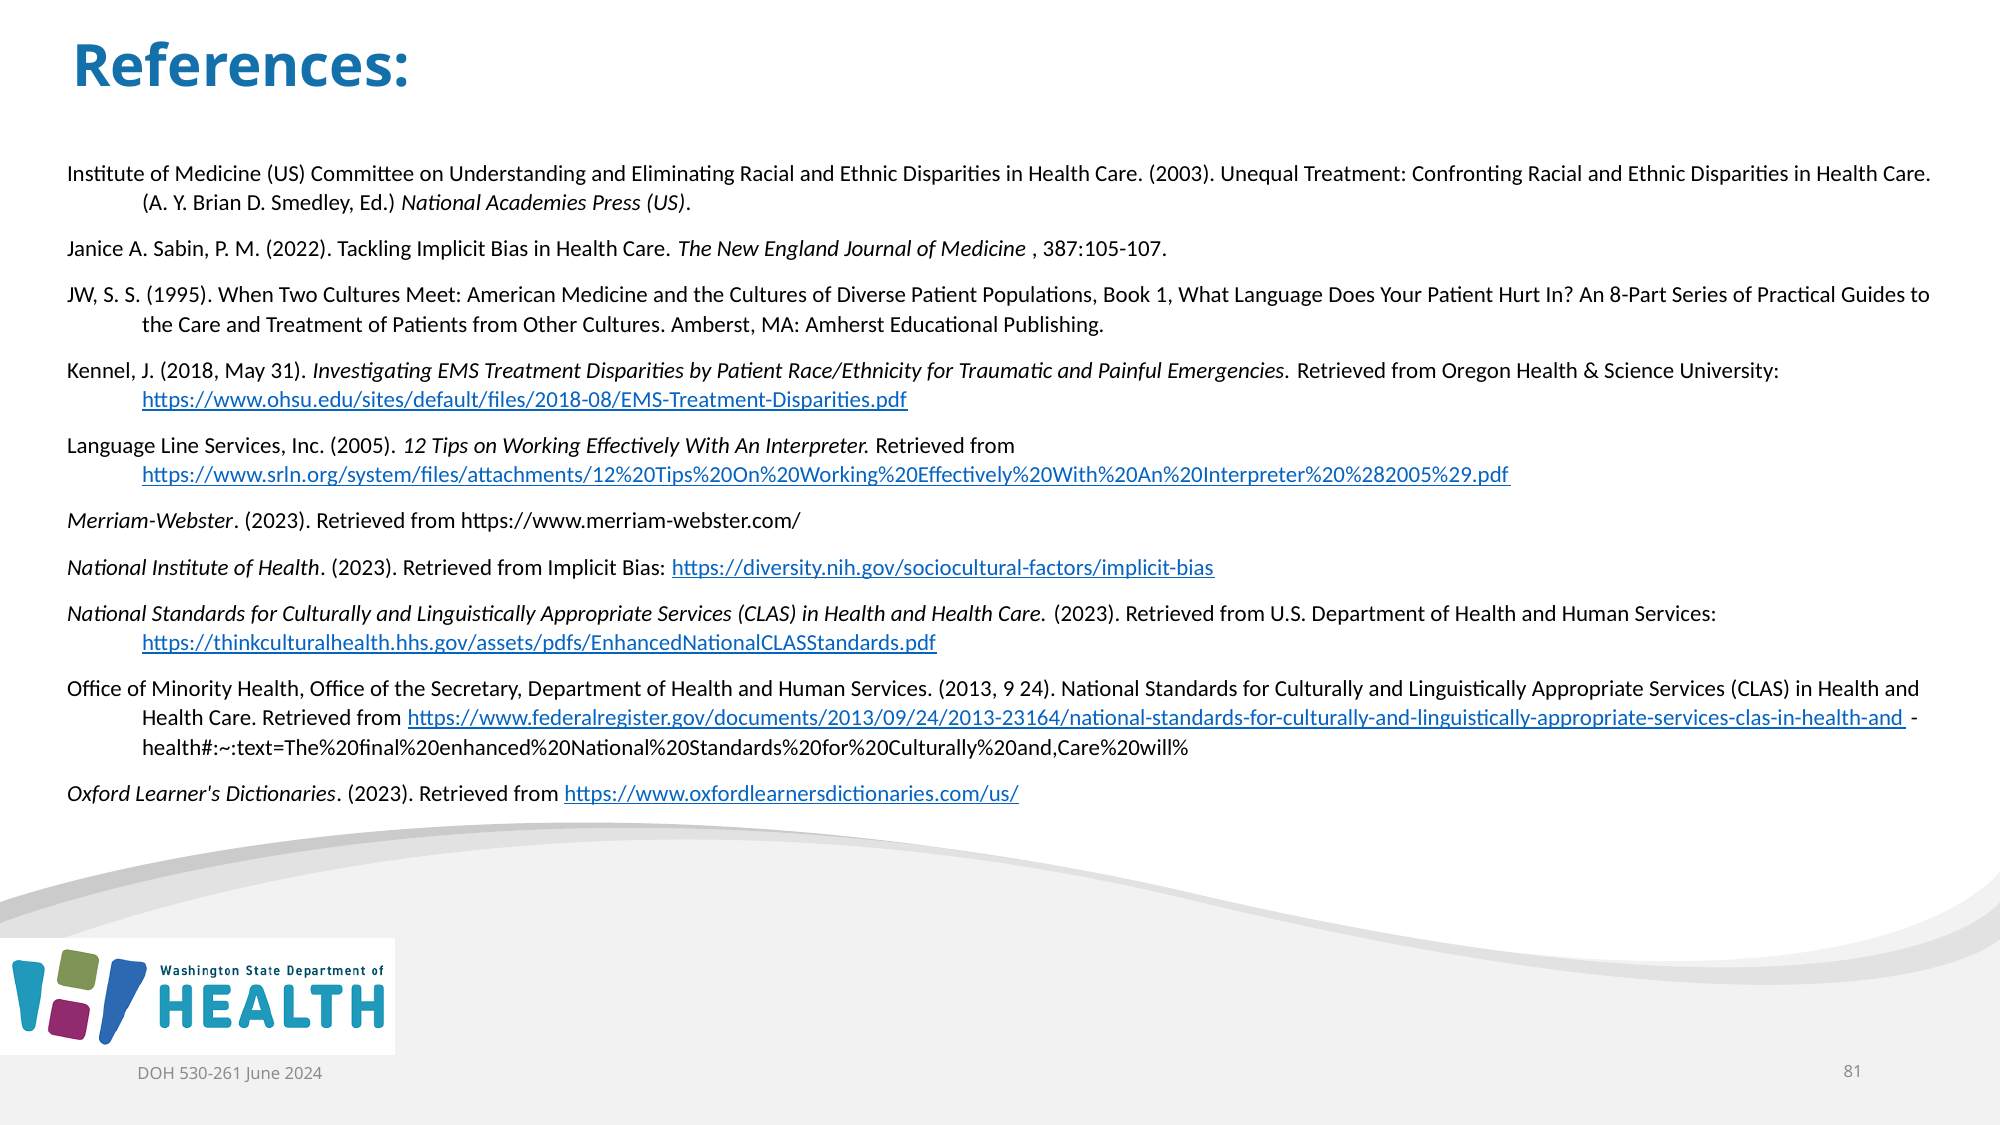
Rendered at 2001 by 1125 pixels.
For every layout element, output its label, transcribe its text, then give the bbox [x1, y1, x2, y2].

picture [0, 938, 395, 1055]
title References: [0, 28, 557, 217]
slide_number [137, 1062, 588, 1083]
slide_number 81 [1412, 1062, 1863, 1083]
text_box Institute of Medicine (US) Committee on Understanding and Eliminating Racial and Ethnic Disparities in Health Care. (2003). Unequal Treatment: Confronting Racial and Ethnic Disparities in Health Care. (A. Y. Brian D. Smedley, Ed.) National Academies Press (US). Janice A. Sabin, P. M. (2022). Tackling Implicit Bias in Health Care. The New England Journal of Medicine , 387:105-107. JW, S. S. (1995). When Two Cultures Meet: American Medicine and the Cultures of Diverse Patient Populations, Book 1, What Language Does Your Patient Hurt In? An 8-Part Series of Practical Guides to the Care and Treatment of Patients from Other Cultures. Amberst, MA: Amherst Educational Publishing. Kennel, J. (2018, May 31). Investigating EMS Treatment Disparities by Patient Race/Ethnicity for Traumatic and Painful Emergencies. Retrieved from Oregon Health & Science University: https://www.ohsu.edu/sites/default/files/2018-08/EMS-Treatment-Disparities.pdf Language Line Services, Inc. (2005). 12 Tips on Working Effectively With An Interpreter. Retrieved from https://www.srln.org/system/files/attachments/12%20Tips%20On%20Working%20Effectively%20With%20An%20Interpreter%20%282005%29.pdf Merriam-Webster. (2023). Retrieved from https://www.merriam-webster.com/ National Institute of Health. (2023). Retrieved from Implicit Bias: https://diversity.nih.gov/sociocultural-factors/implicit-bias National Standards for Culturally and Linguistically Appropriate Services (CLAS) in Health and Health Care. (2023). Retrieved from U.S. Department of Health and Human Services: https://thinkculturalhealth.hhs.gov/assets/pdfs/EnhancedNationalCLASStandards.pdf Office of Minority Health, Office of the Secretary, Department of Health and Human Services. (2013, 9 24). National Standards for Culturally and Linguistically Appropriate Services (CLAS) in Health and Health Care. Retrieved from https://www.federalregister.gov/documents/2013/09/24/2013-23164/national-standards-for-culturally-and-linguistically-appropriate-services-clas-in-health-and -health#:~:text=The%20final%20enhanced%20National%20Standards%20for%20Culturally%20and,Care%20will% Oxford Learner's Dictionaries. (2023). Retrieved from https://www.oxfordlearnersdictionaries.com/us/ [52, 149, 1967, 924]
